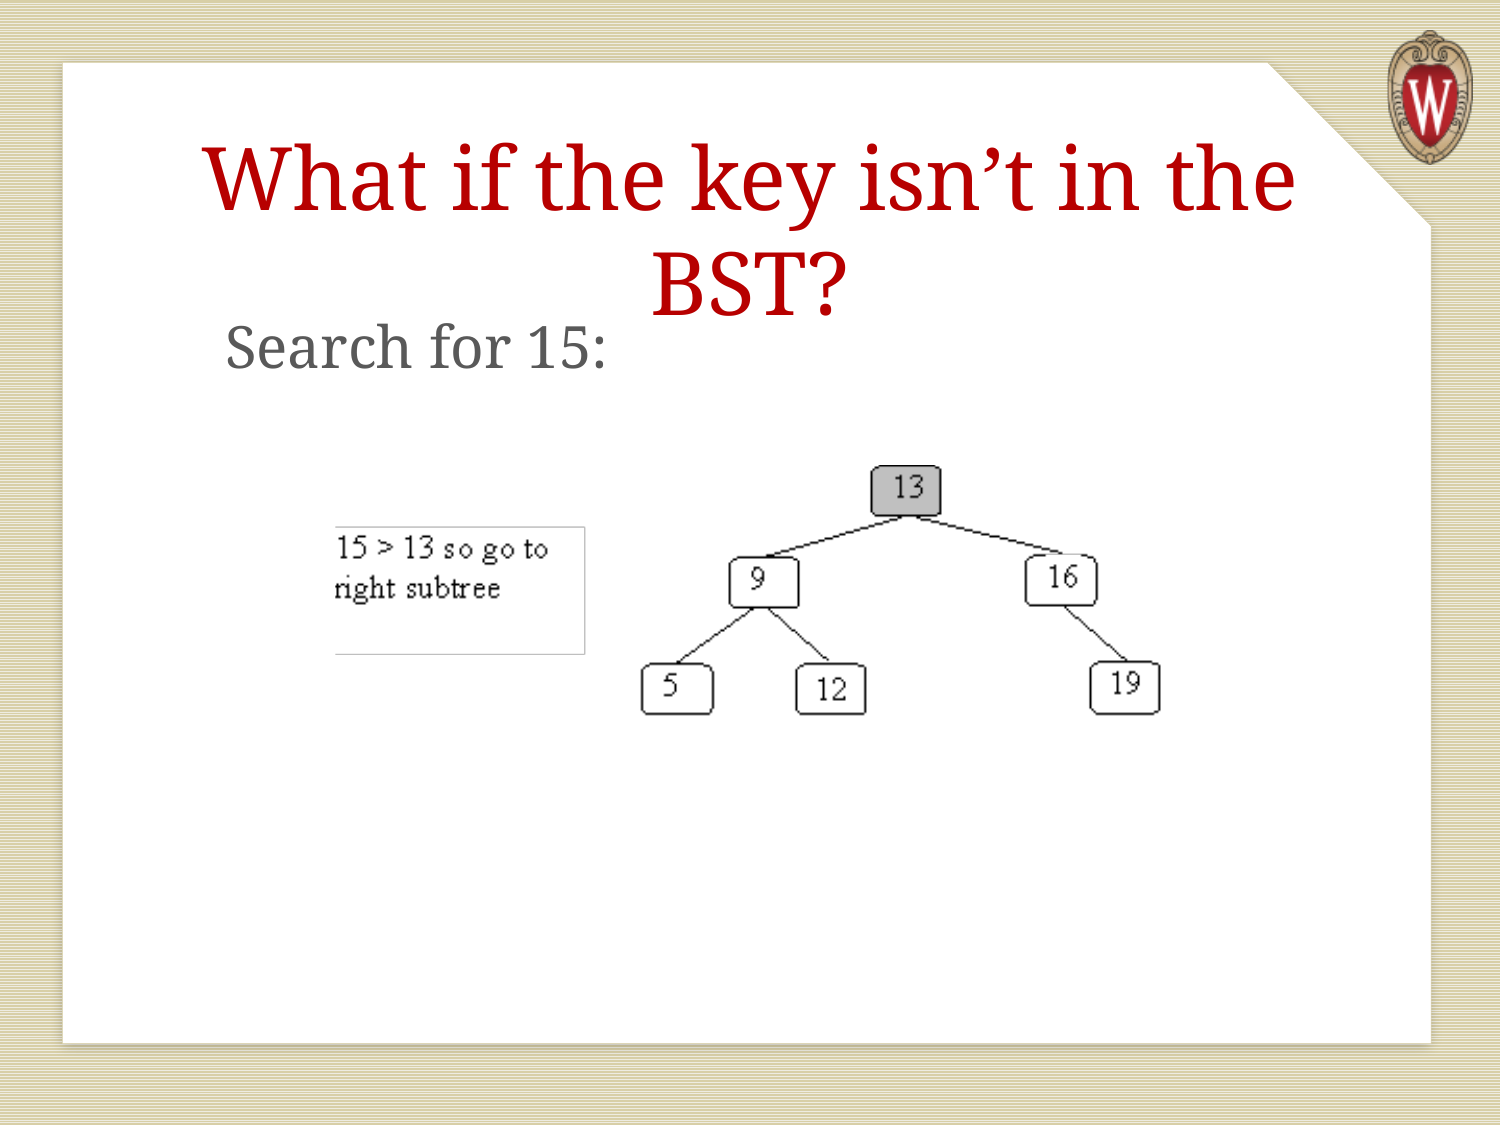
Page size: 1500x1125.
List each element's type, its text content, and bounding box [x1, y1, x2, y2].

title What if the key isn’t in the BST? [112, 122, 1388, 311]
picture [335, 465, 1163, 737]
subtitle Search for 15: [225, 310, 1275, 991]
